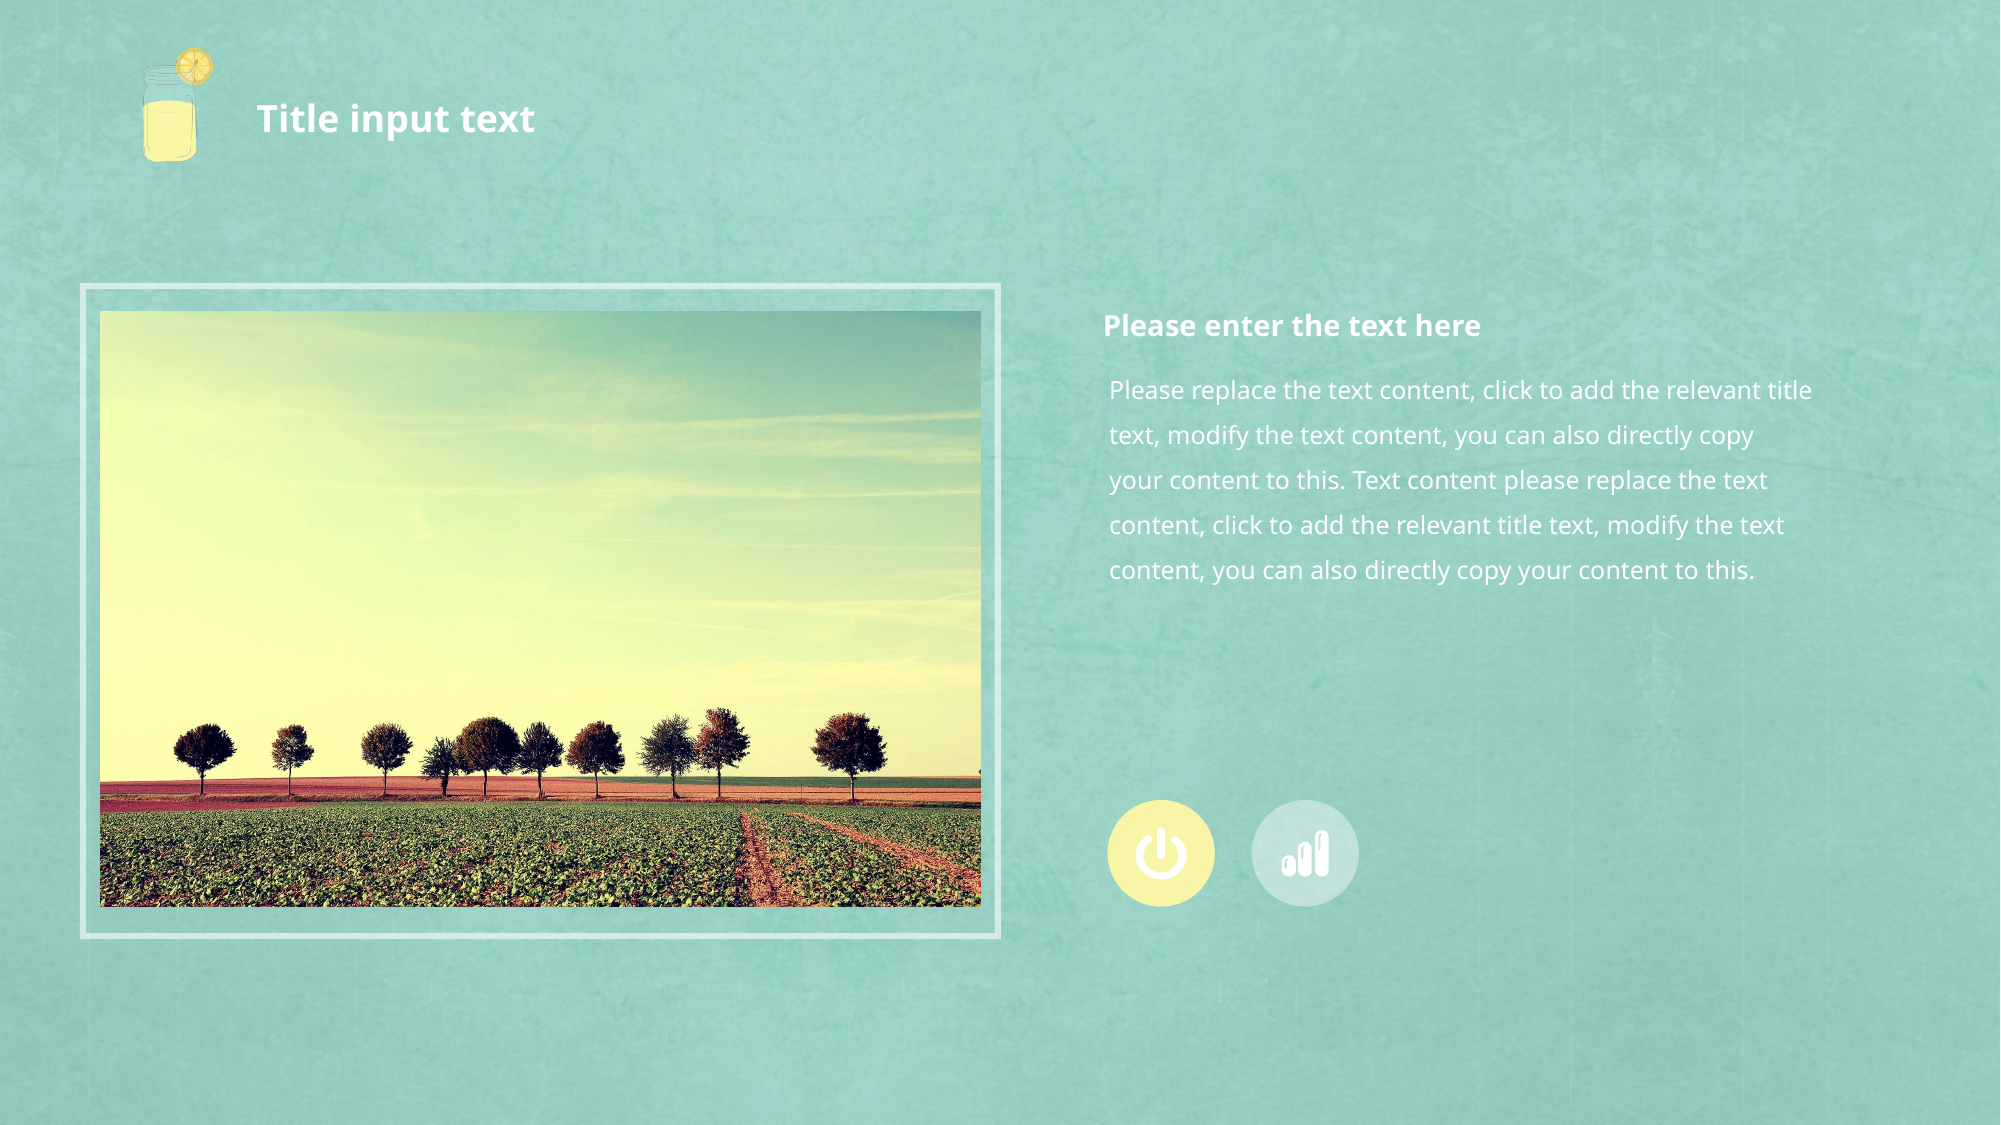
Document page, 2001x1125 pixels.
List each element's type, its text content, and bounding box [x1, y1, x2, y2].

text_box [132, 48, 525, 173]
text_box Please enter the text here [1088, 300, 1497, 350]
text_box [1106, 798, 1216, 908]
text_box [1298, 841, 1312, 877]
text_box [82, 285, 998, 936]
picture [0, 0, 2001, 1125]
text_box [1281, 855, 1296, 877]
text_box [1135, 835, 1187, 880]
text_box [1315, 830, 1329, 877]
text_box [1250, 798, 1361, 908]
text_box Please replace the text content, click to add the relevant title text, modify the text content, you can also directly copy your content to this. Text content please replace the text content, click to add the relevant title text, modify the text content, you can also directly copy your content to this. [1094, 352, 1830, 592]
text_box [1157, 827, 1166, 860]
